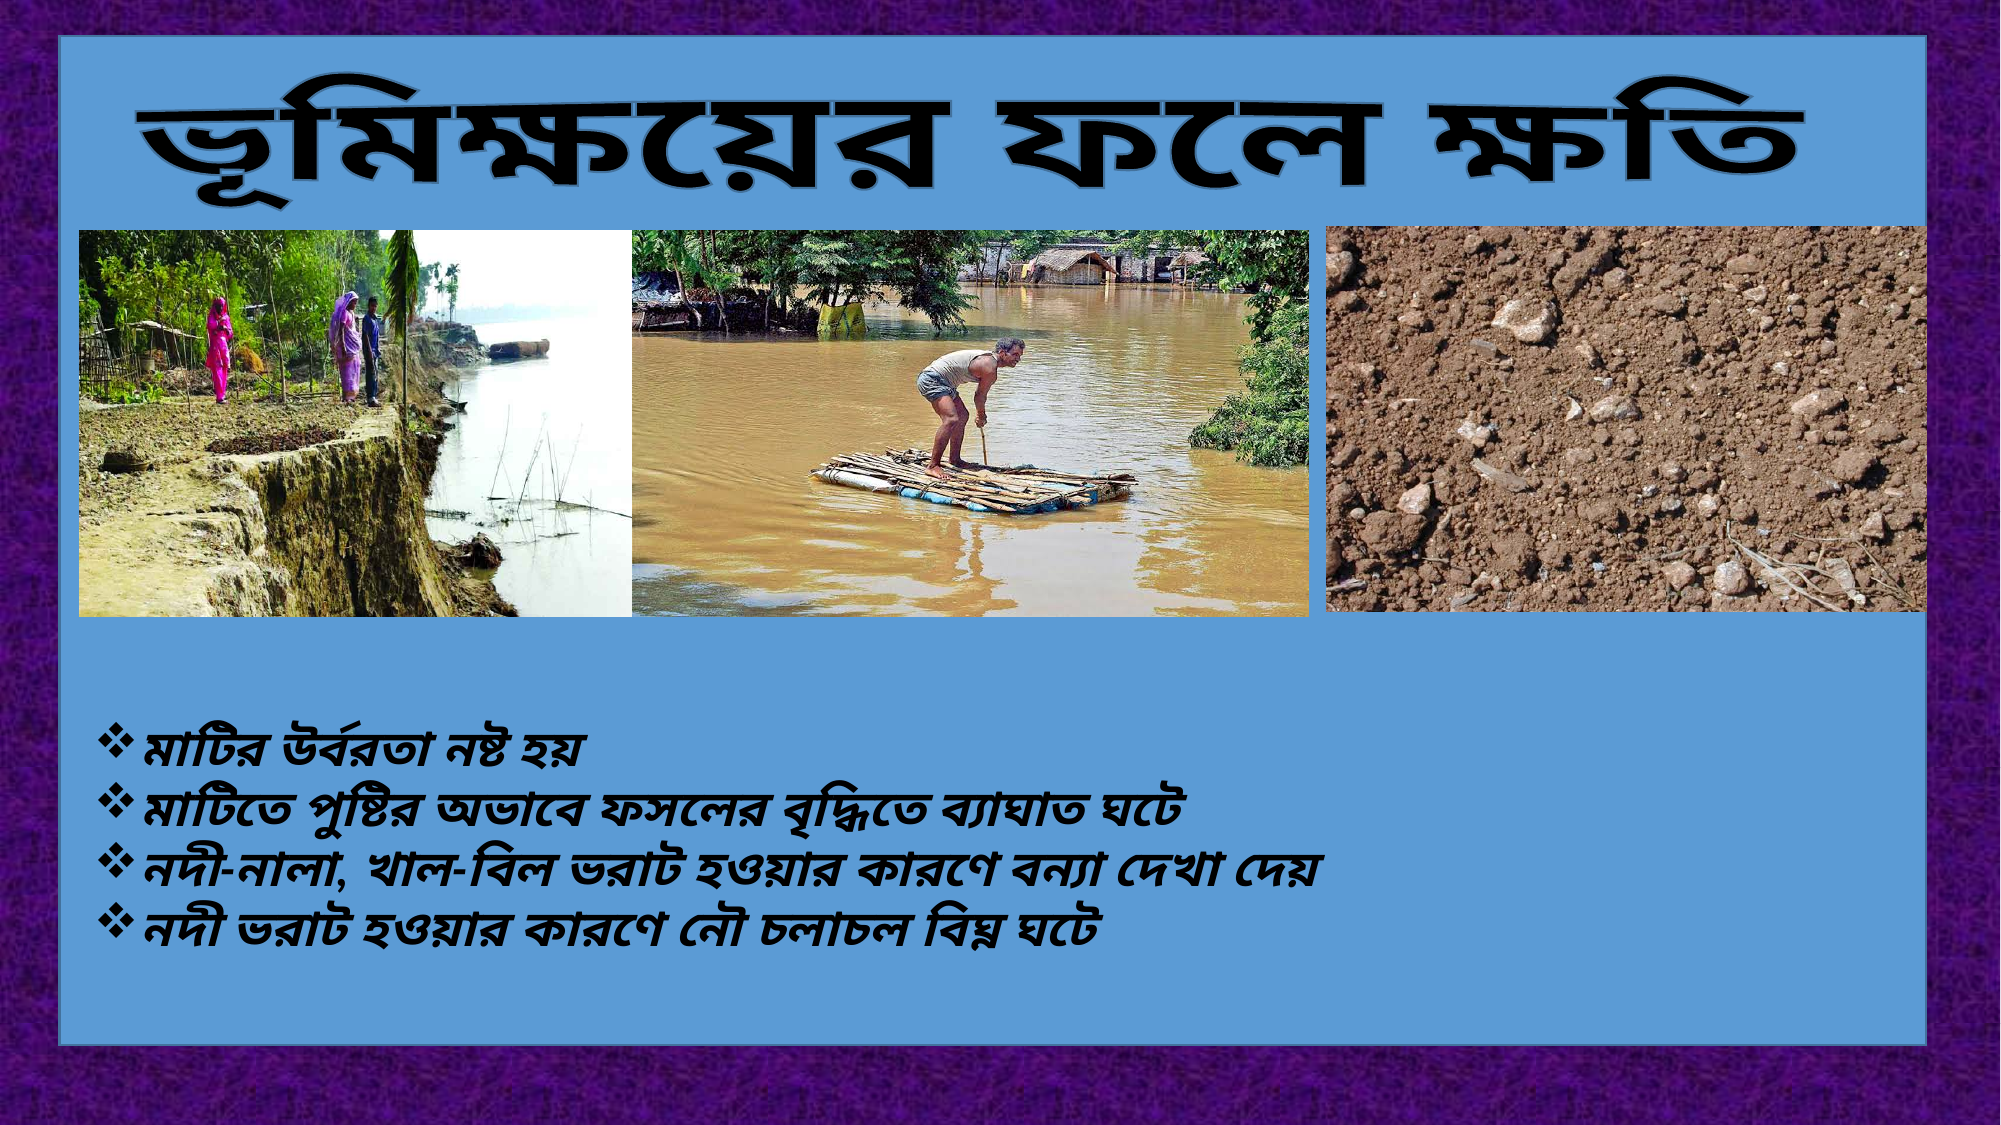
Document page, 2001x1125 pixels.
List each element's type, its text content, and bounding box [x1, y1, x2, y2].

picture [0, 0, 2001, 1125]
text_box মাটির উর্বরতা নষ্ট হয় মাটিতে পুষ্টির অভাবে ফসলের বৃদ্ধিতে ব্যাঘাত ঘটে নদী-নালা, খাল-বিল ভরাট হওয়ার কারণে বন্যা দেখা দেয় নদী ভরাট হওয়ার কারণে নৌ চলাচল বিঘ্ন ঘটে [79, 709, 1903, 965]
text_box ভূমিক্ষয়ের ফলে ক্ষতি [134, 71, 953, 193]
text_box ভূমিক্ষয়ের ফলে ক্ষতি [994, 99, 1385, 190]
text_box ভূমিক্ষয়ের ফলে ক্ষতি [138, 126, 294, 212]
text_box [58, 35, 1927, 1046]
text_box ভূমিক্ষয়ের ফলে ক্ষতি [1426, 74, 1806, 184]
